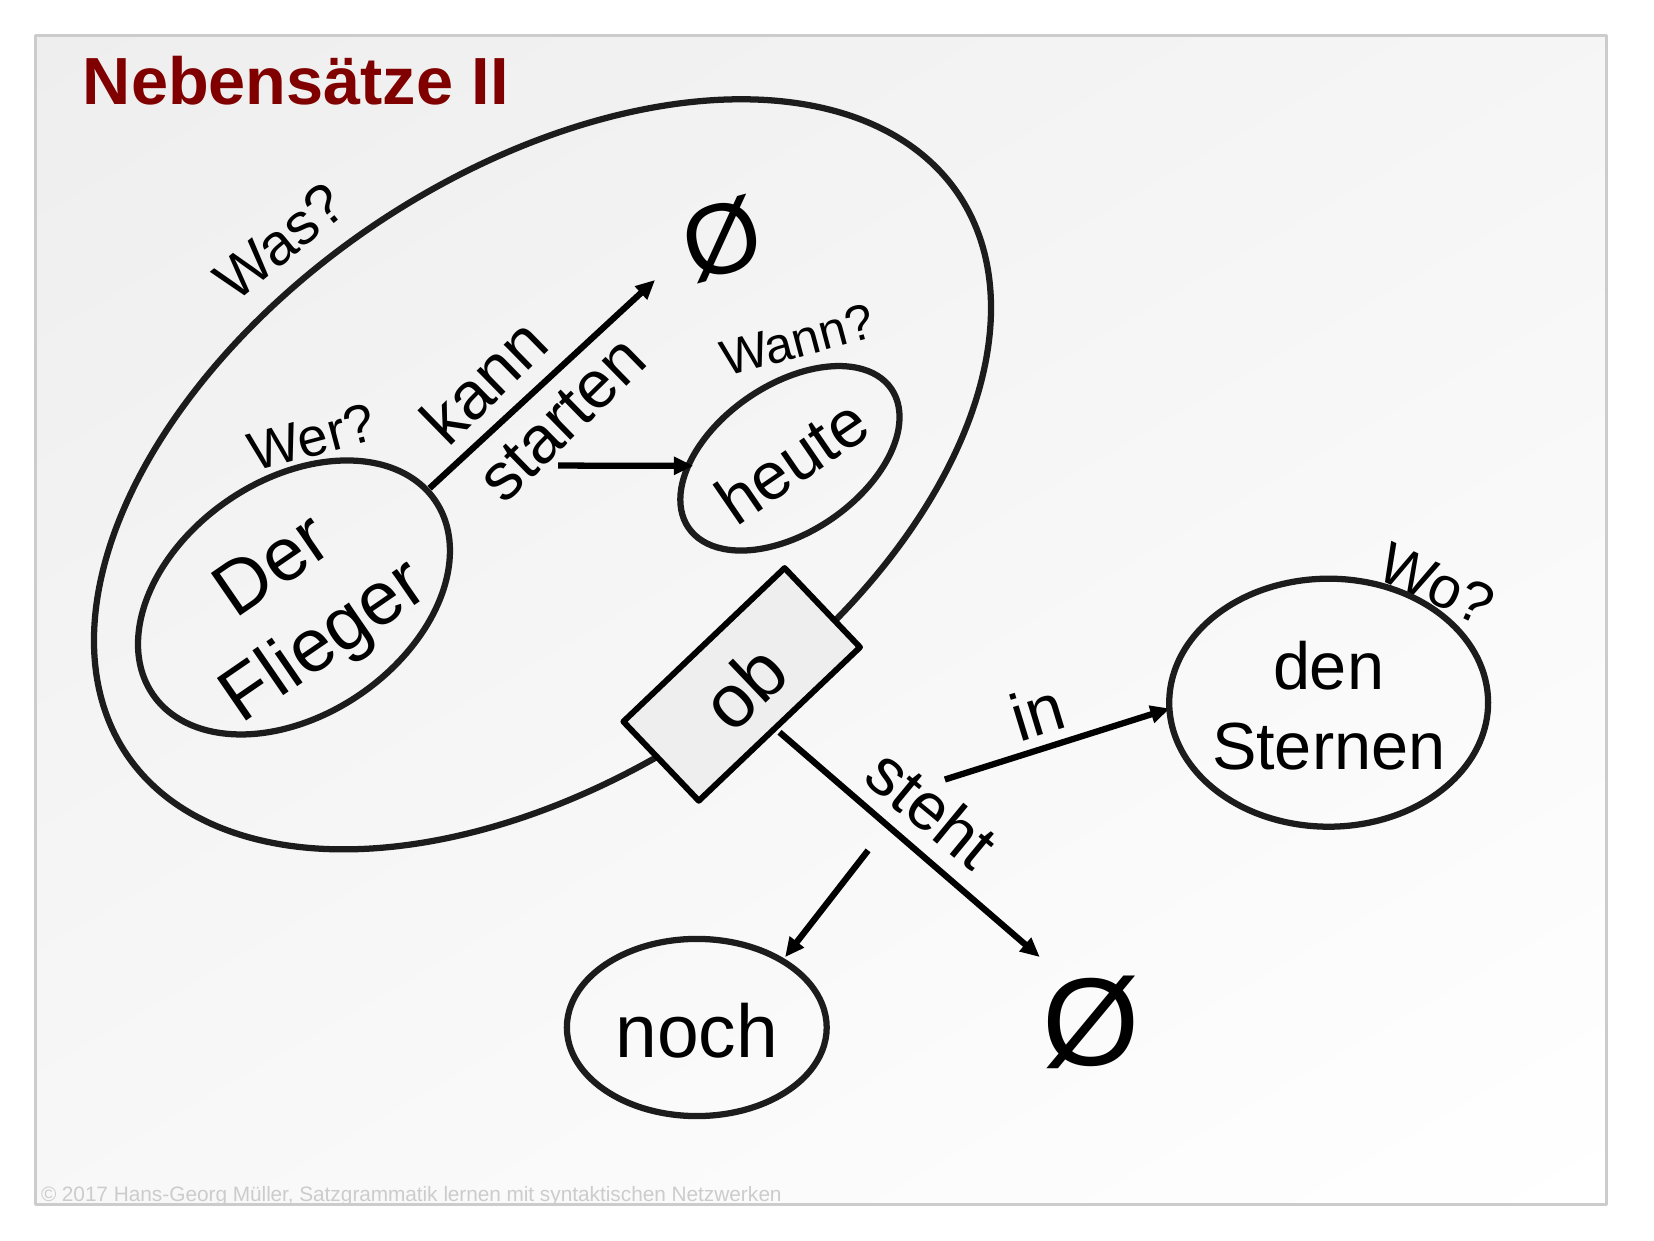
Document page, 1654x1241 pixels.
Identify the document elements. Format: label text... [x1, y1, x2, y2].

text_box Was? [182, 193, 401, 328]
text_box Nebensätze II [82, 43, 1571, 193]
text_box kann starten [386, 235, 683, 531]
text_box Ø [651, 155, 789, 306]
text_box [93, 99, 992, 850]
text_box steht [836, 714, 1046, 910]
text_box Ø [1027, 933, 1135, 1088]
text_box [785, 850, 869, 957]
text_box noch [566, 938, 827, 1117]
text_box in [983, 648, 1101, 767]
text_box [1099, 706, 1169, 731]
text_box ob [623, 568, 861, 801]
text_box [576, 459, 693, 472]
text_box Wo? [1356, 511, 1529, 649]
text_box den Sternen [1169, 578, 1489, 827]
